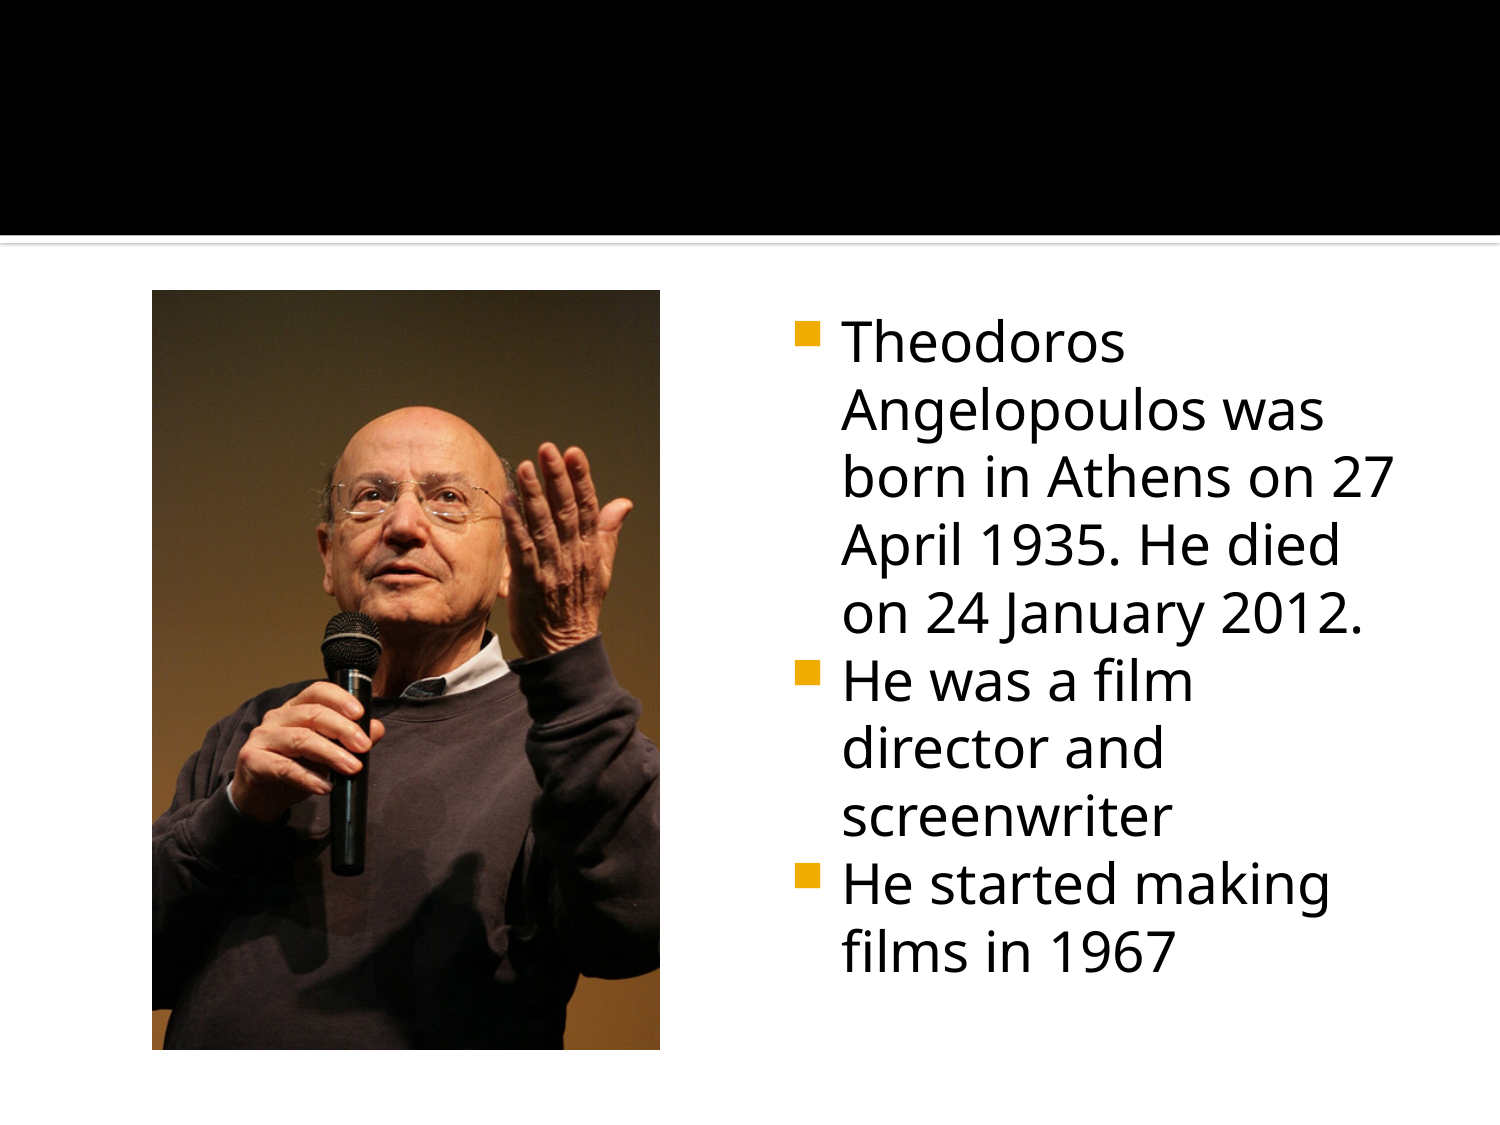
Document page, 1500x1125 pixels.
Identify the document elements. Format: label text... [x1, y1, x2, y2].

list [152, 290, 660, 1050]
list Theodoros Angelopoulos was born in Athens on 27 April 1935. He died on 24 January 2012. He was a film director and screenwriter He started making films in 1967 [762, 291, 1425, 1050]
